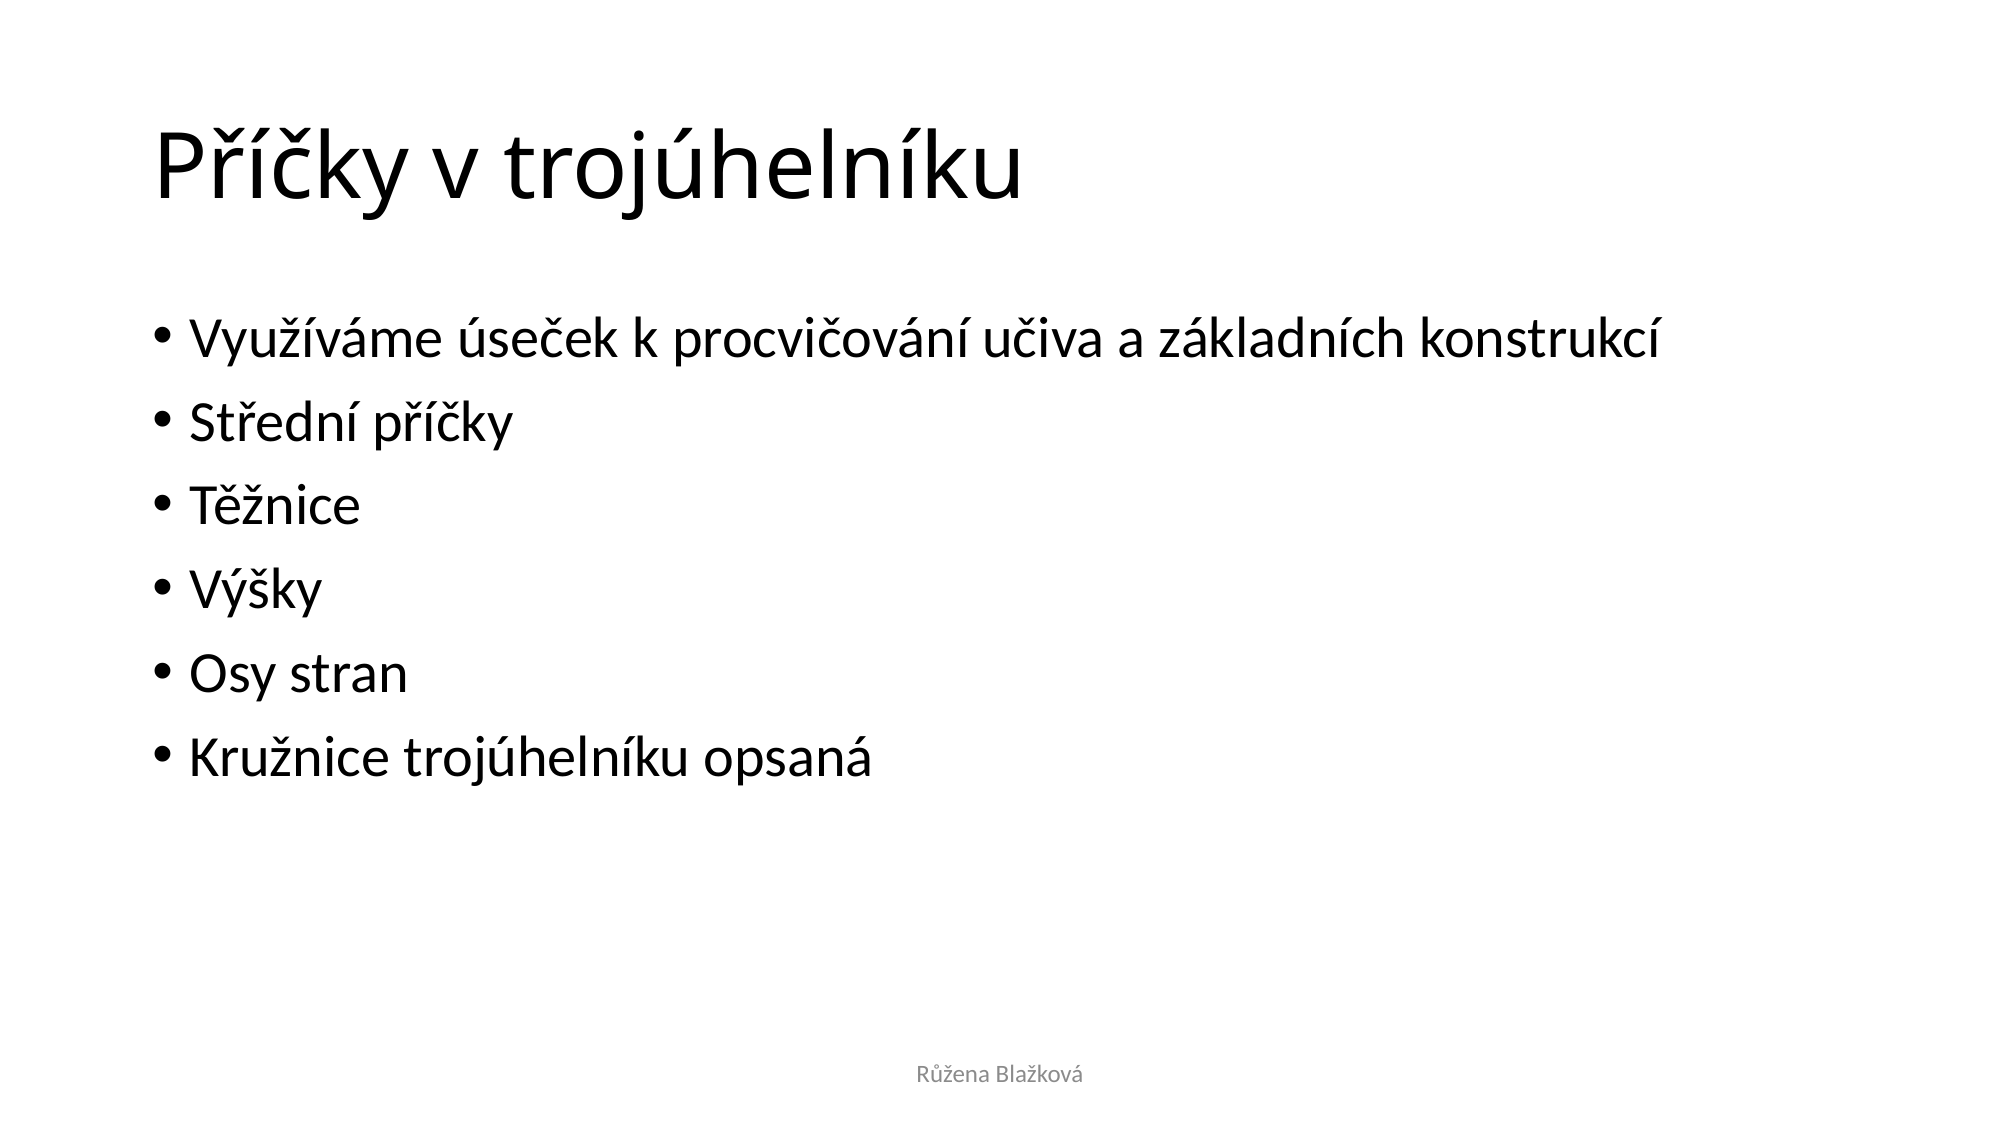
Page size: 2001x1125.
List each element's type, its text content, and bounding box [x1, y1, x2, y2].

list Využíváme úseček k procvičování učiva a základních konstrukcí Střední příčky Těžnice Výšky Osy stran Kružnice trojúhelníku opsaná [137, 299, 1863, 1014]
title Příčky v trojúhelníku [137, 59, 1863, 278]
footer Růžena Blažková [662, 1042, 1338, 1103]
